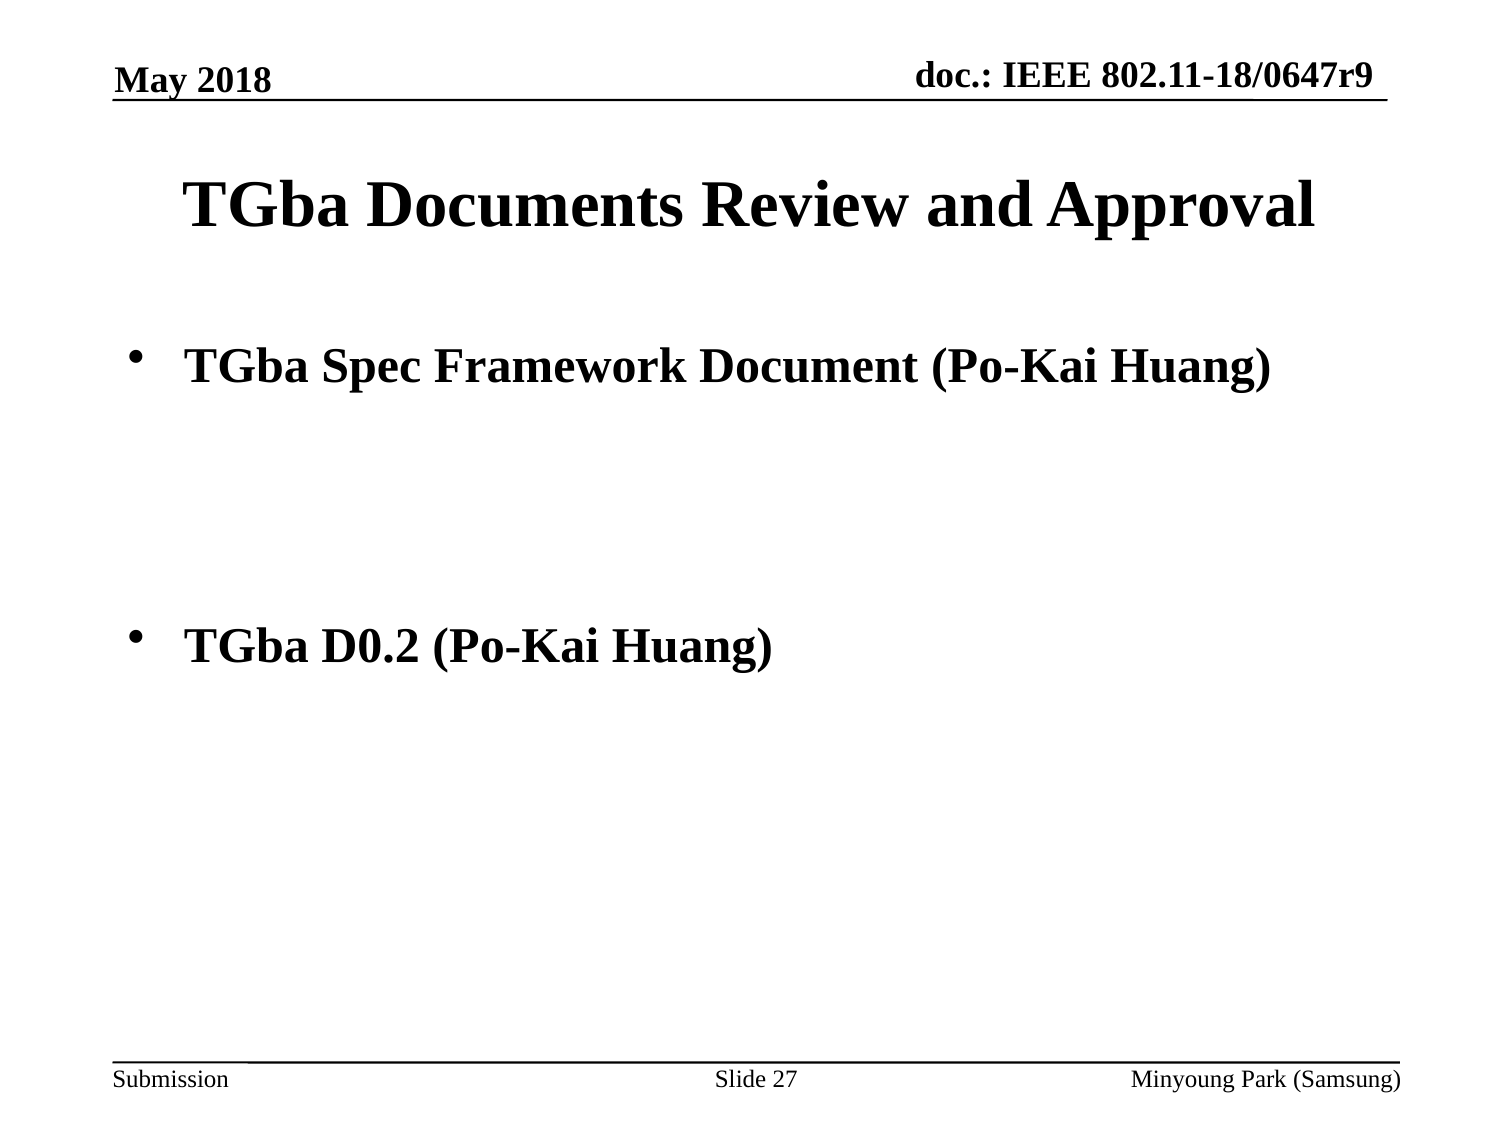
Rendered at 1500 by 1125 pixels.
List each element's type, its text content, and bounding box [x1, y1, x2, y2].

list TGba Spec Framework Document (Po-Kai Huang) TGba D0.2 (Po-Kai Huang) [112, 324, 1388, 1000]
slide_number Slide 27 [712, 1061, 800, 1093]
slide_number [114, 54, 335, 101]
footer Minyoung Park (Samsung) [949, 1061, 1402, 1093]
title TGba Documents Review and Approval [112, 112, 1388, 288]
